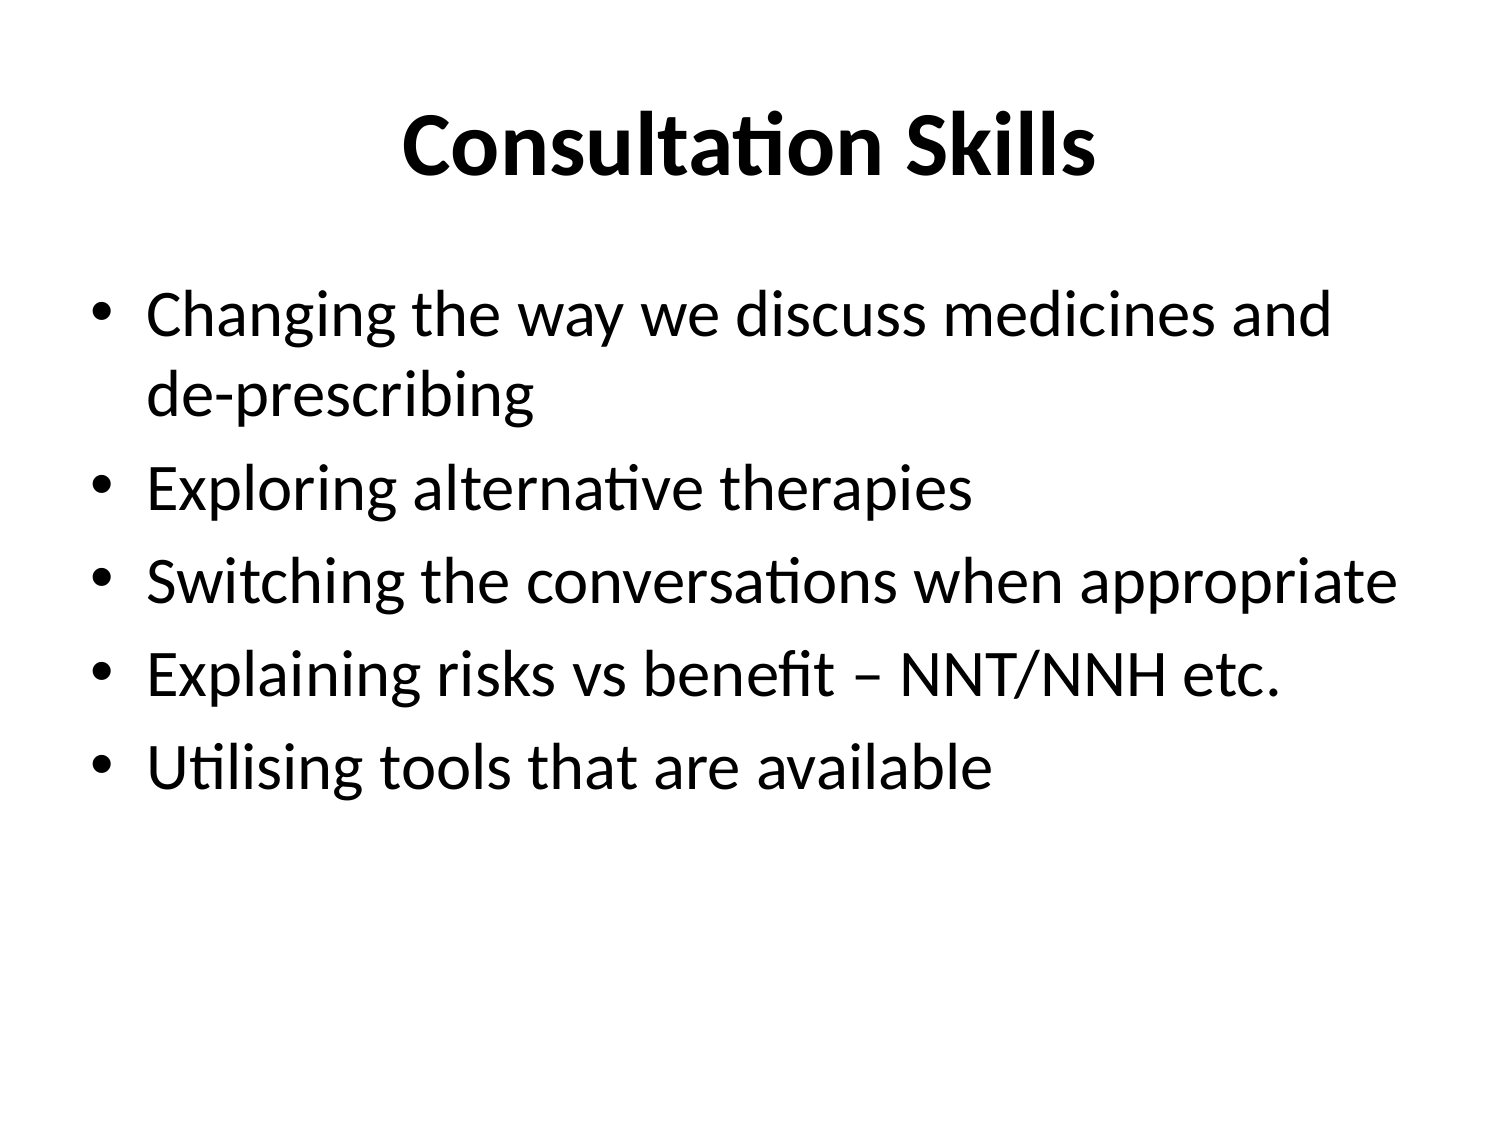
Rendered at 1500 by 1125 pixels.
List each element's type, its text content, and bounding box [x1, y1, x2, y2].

list Changing the way we discuss medicines and de-prescribing Exploring alternative therapies Switching the conversations when appropriate Explaining risks vs benefit – NNT/NNH etc. Utilising tools that are available [75, 262, 1425, 1005]
title Consultation Skills [75, 45, 1425, 233]
